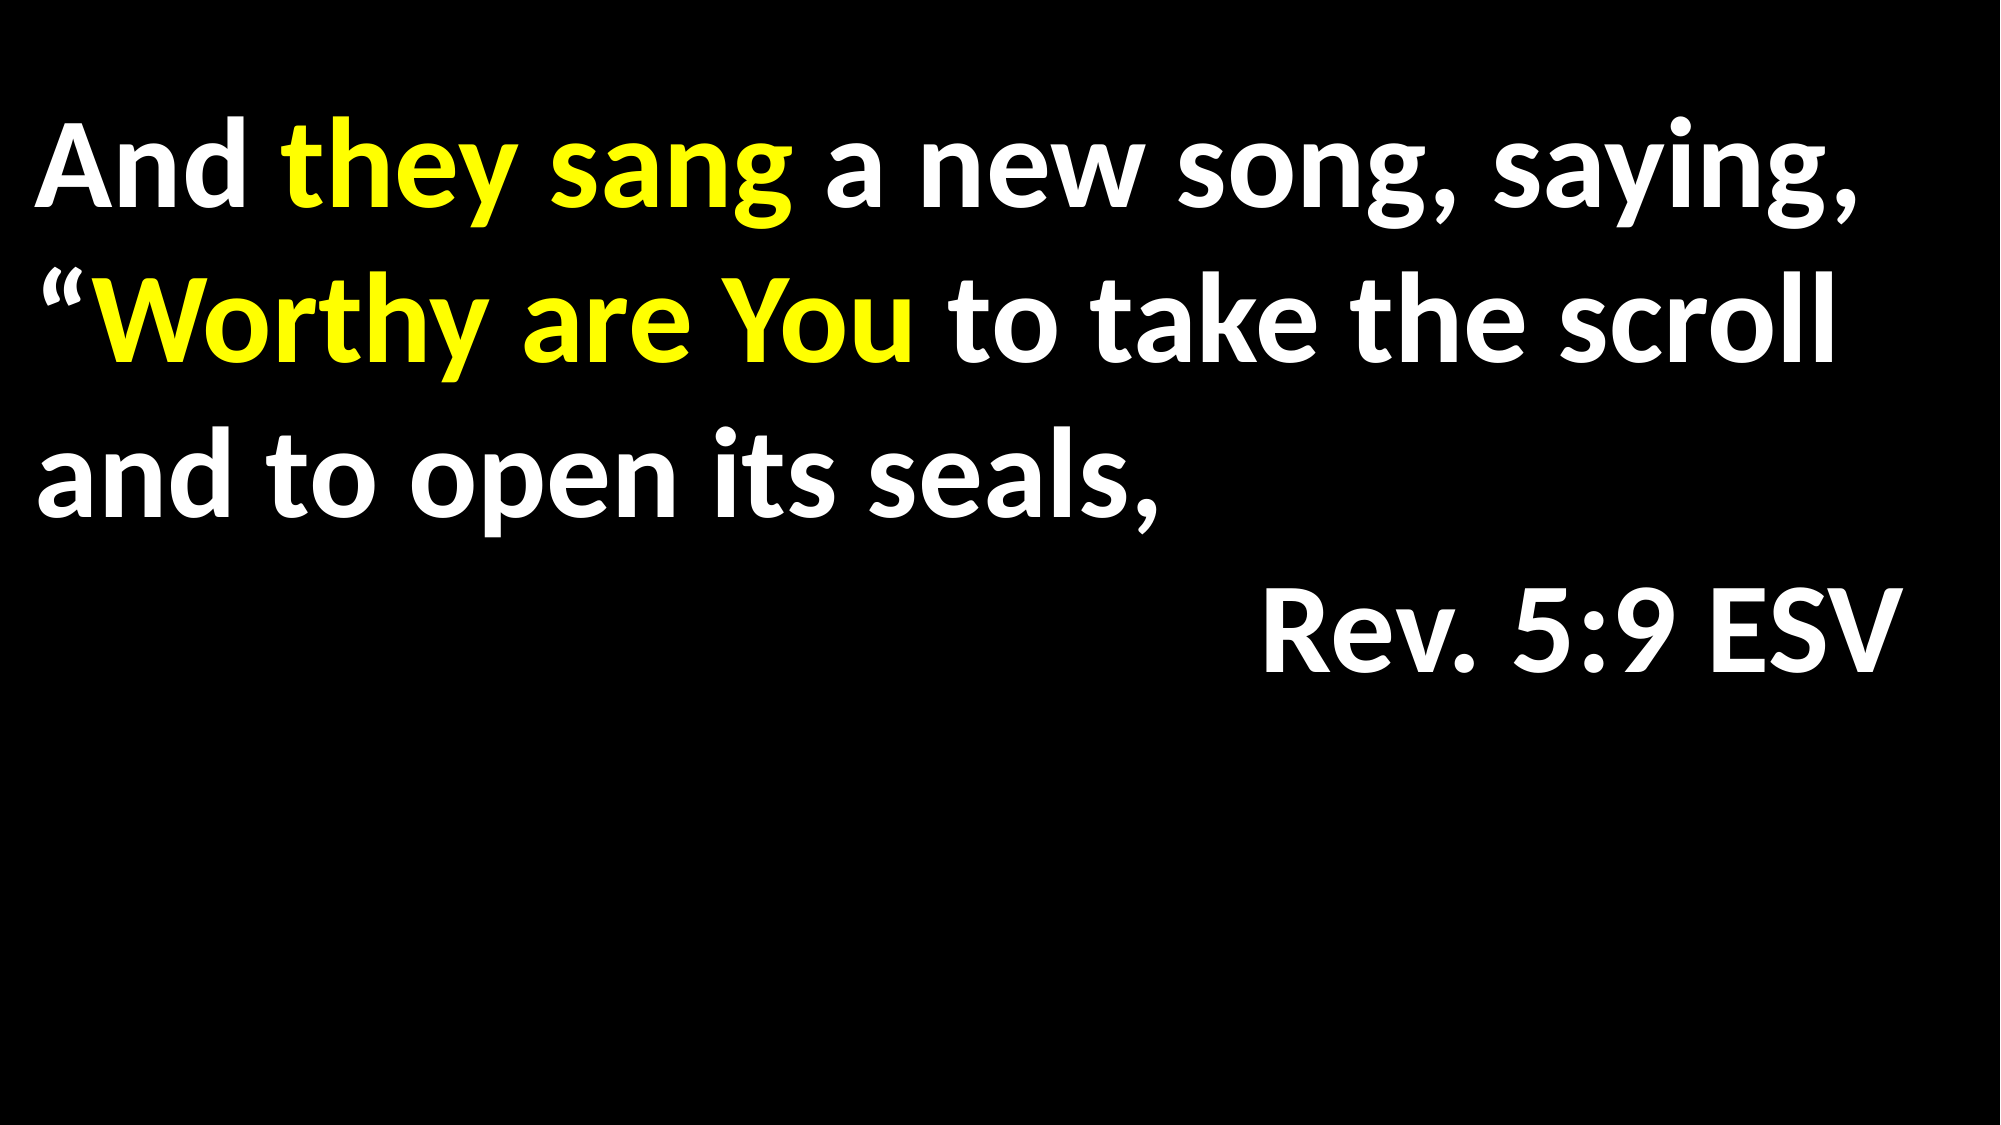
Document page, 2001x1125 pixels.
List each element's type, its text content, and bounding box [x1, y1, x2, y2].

list And they sang a new song, saying, “Worthy are You to take the scroll and to open its seals, Rev. 5:9 ESV [0, 0, 2000, 1098]
